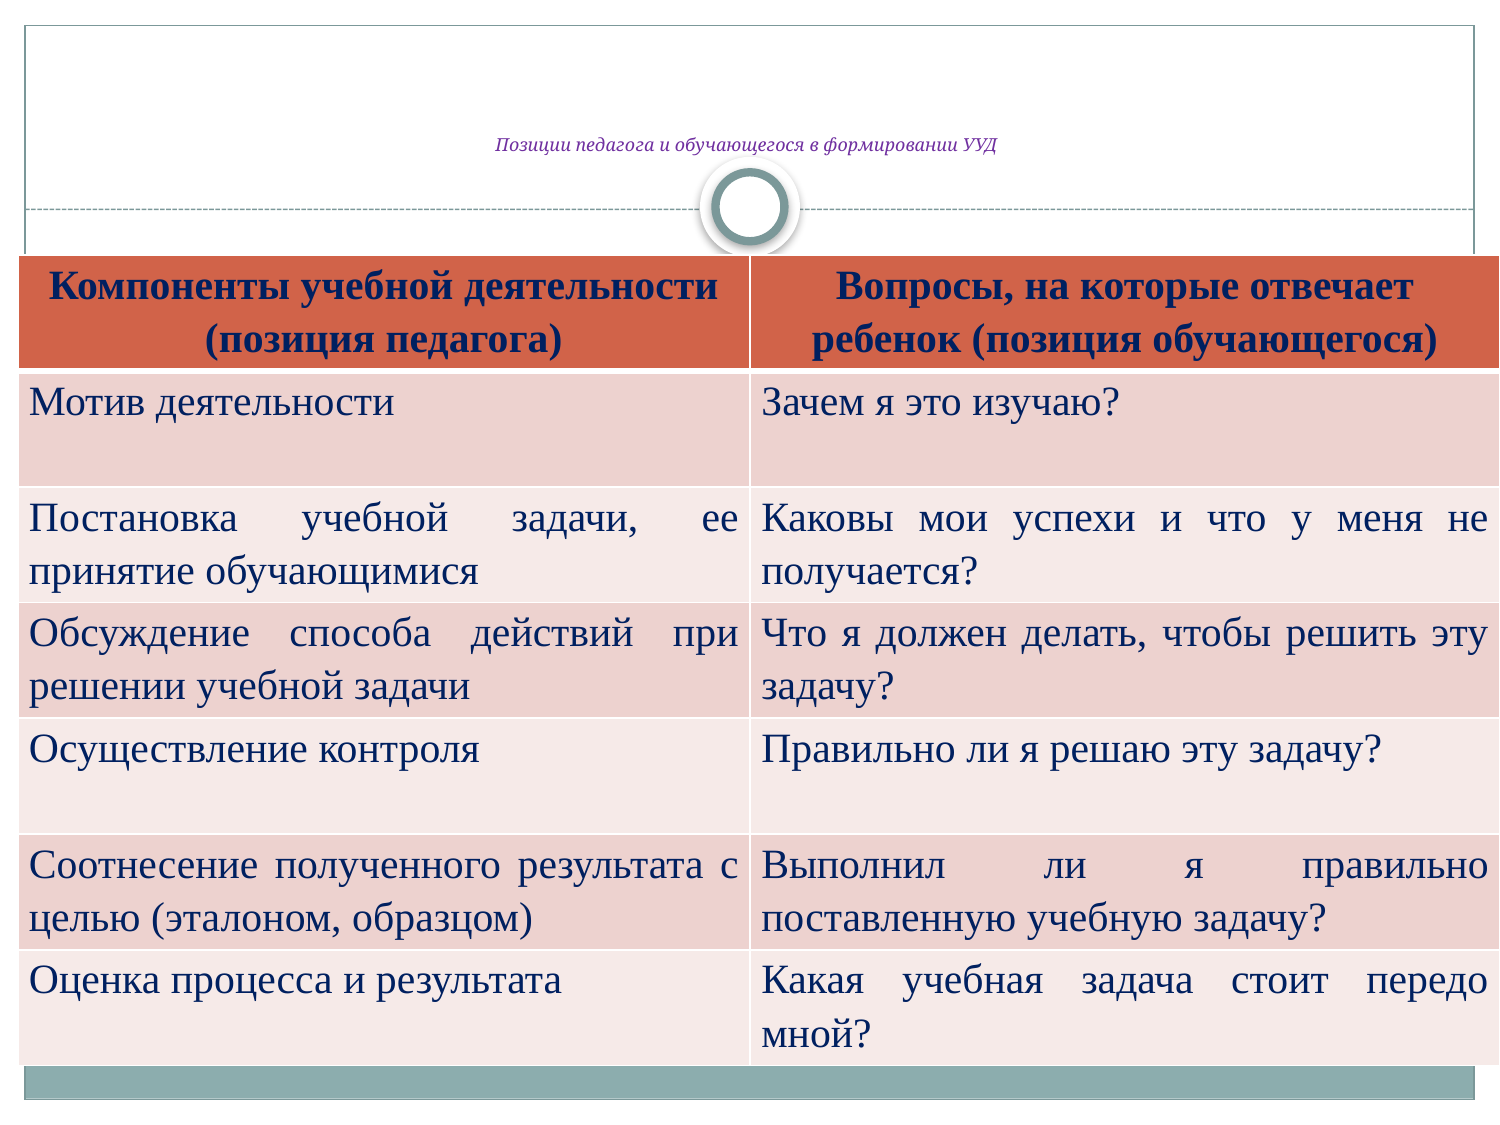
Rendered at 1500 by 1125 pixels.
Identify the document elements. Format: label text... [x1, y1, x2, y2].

table_cell Осуществление контроля [19, 719, 749, 833]
table_cell Зачем я это изучаю? [751, 374, 1499, 486]
table_cell Постановка учебной задачи, ее принятие обучающимися [19, 488, 749, 602]
table_cell Правильно ли я решаю эту задачу? [751, 719, 1499, 833]
table_header Вопросы, на которые отвечает ребенок (позиция обучающегося) [751, 256, 1499, 368]
title Позиции педагога и обучающегося в формировании УУД [49, 37, 1450, 162]
table_cell Выполнил ли я правильно поставленную учебную задачу? [751, 835, 1499, 949]
table_cell Обсуждение способа действий при решении учебной задачи [19, 603, 749, 717]
table_cell Что я должен делать, чтобы решить эту задачу? [751, 603, 1499, 717]
table_cell Мотив деятельности [19, 374, 749, 486]
table_cell Каковы мои успехи и что у меня не получается? [751, 488, 1499, 602]
table_header Компоненты учебной деятельности (позиция педагога) [19, 256, 749, 368]
table_cell Соотнесение полученного результата с целью (эталоном, образцом) [19, 835, 749, 949]
table_cell Какая учебная задача стоит передо мной? [751, 951, 1499, 1065]
table_cell Оценка процесса и результата [19, 951, 749, 1065]
